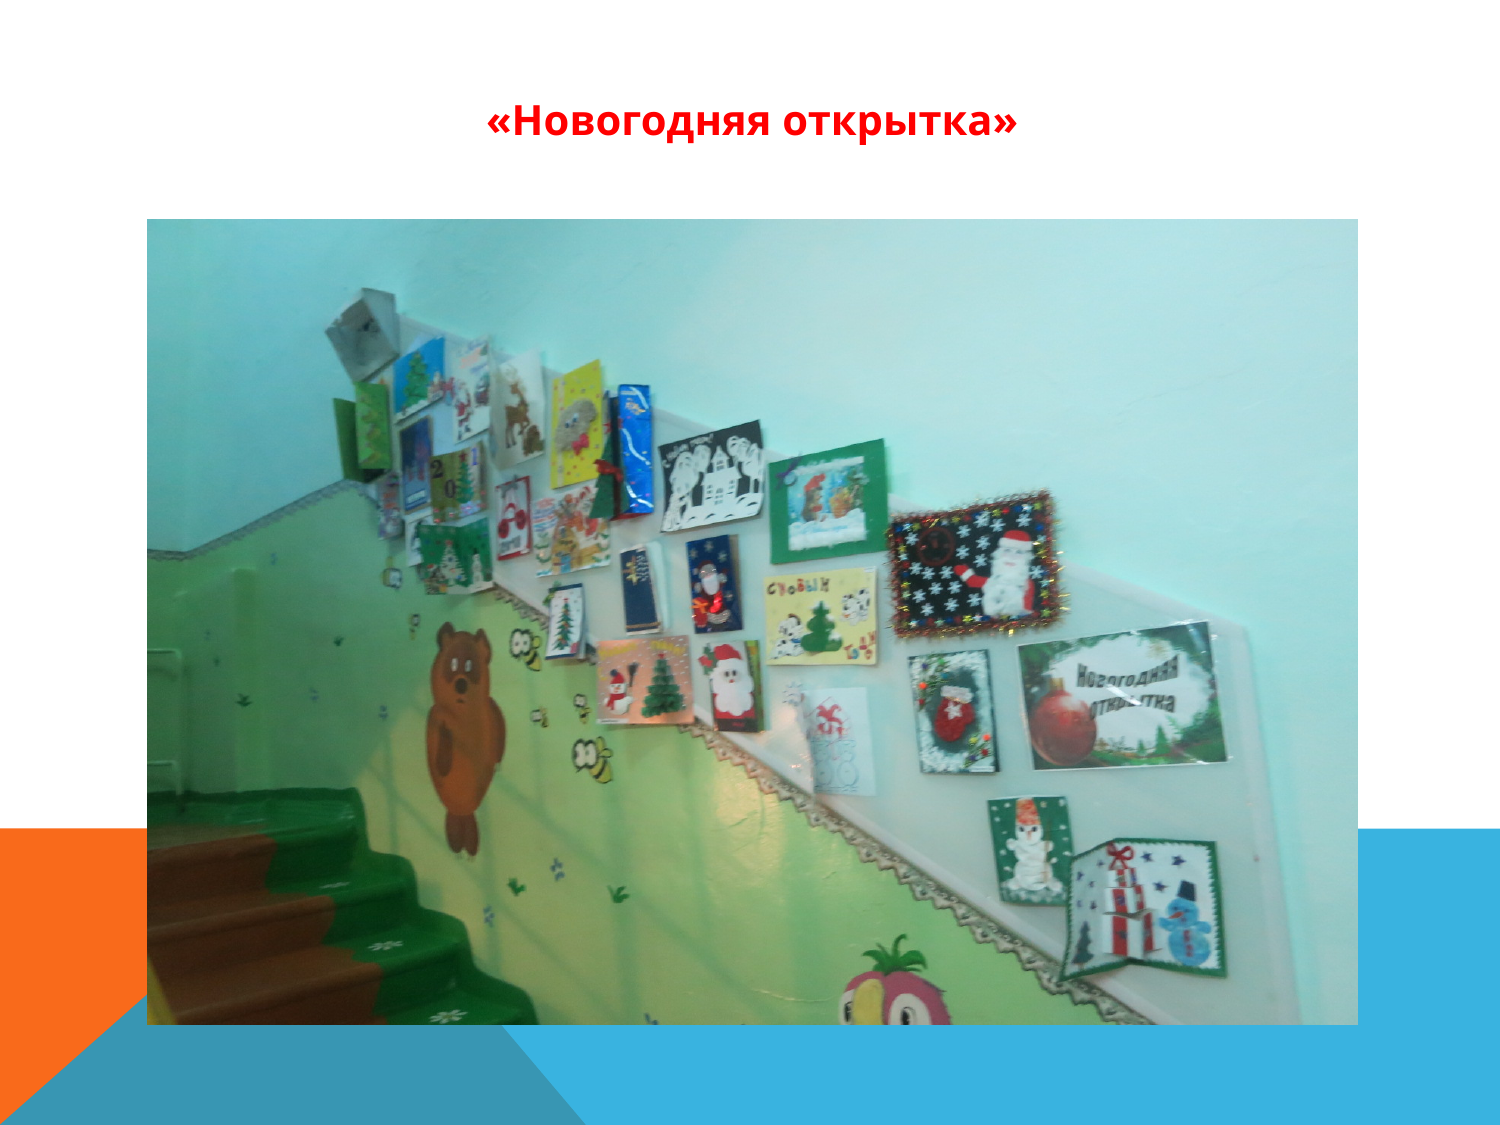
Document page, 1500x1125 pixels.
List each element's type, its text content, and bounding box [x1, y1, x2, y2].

text_box «Новогодняя открытка» [471, 85, 1034, 151]
picture [147, 219, 1358, 1025]
